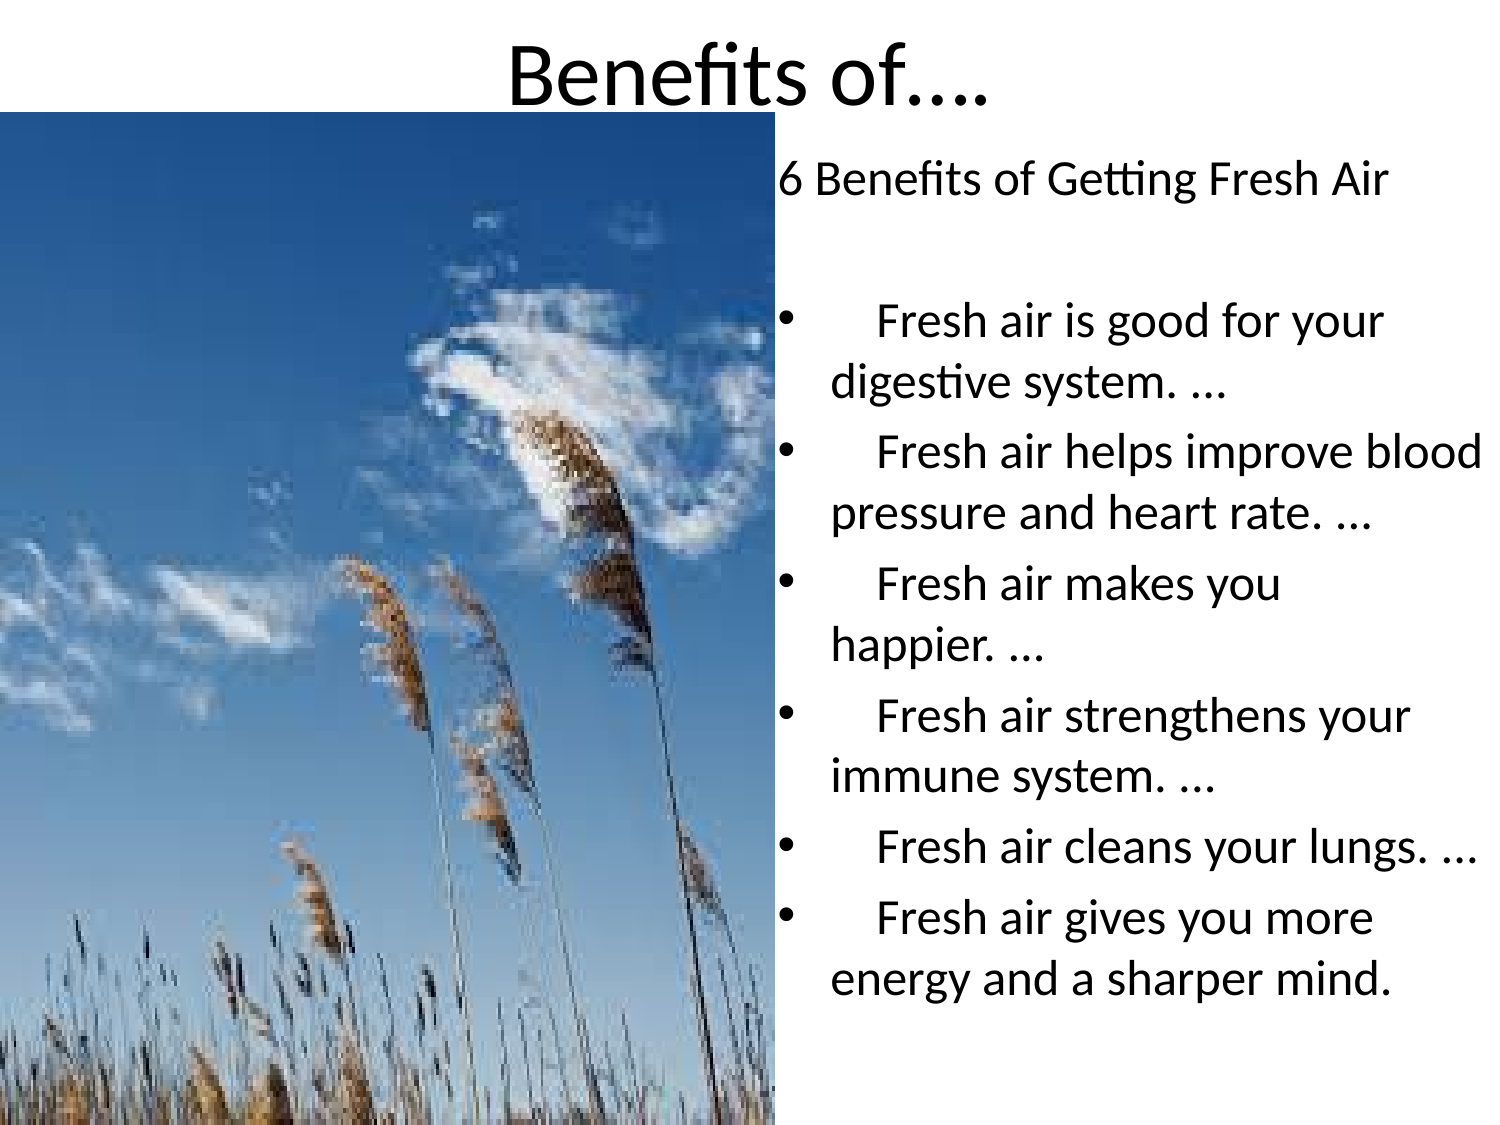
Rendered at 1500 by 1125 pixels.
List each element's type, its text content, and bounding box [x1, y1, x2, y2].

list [0, 112, 776, 1125]
list 6 Benefits of Getting Fresh Air Fresh air is good for your digestive system. ... Fresh air helps improve blood pressure and heart rate. ... Fresh air makes you happier. ... Fresh air strengthens your immune system. ... Fresh air cleans your lungs. ... Fresh air gives you more energy and a sharper mind. [779, 137, 1500, 1125]
title Benefits of…. [75, 0, 1425, 137]
